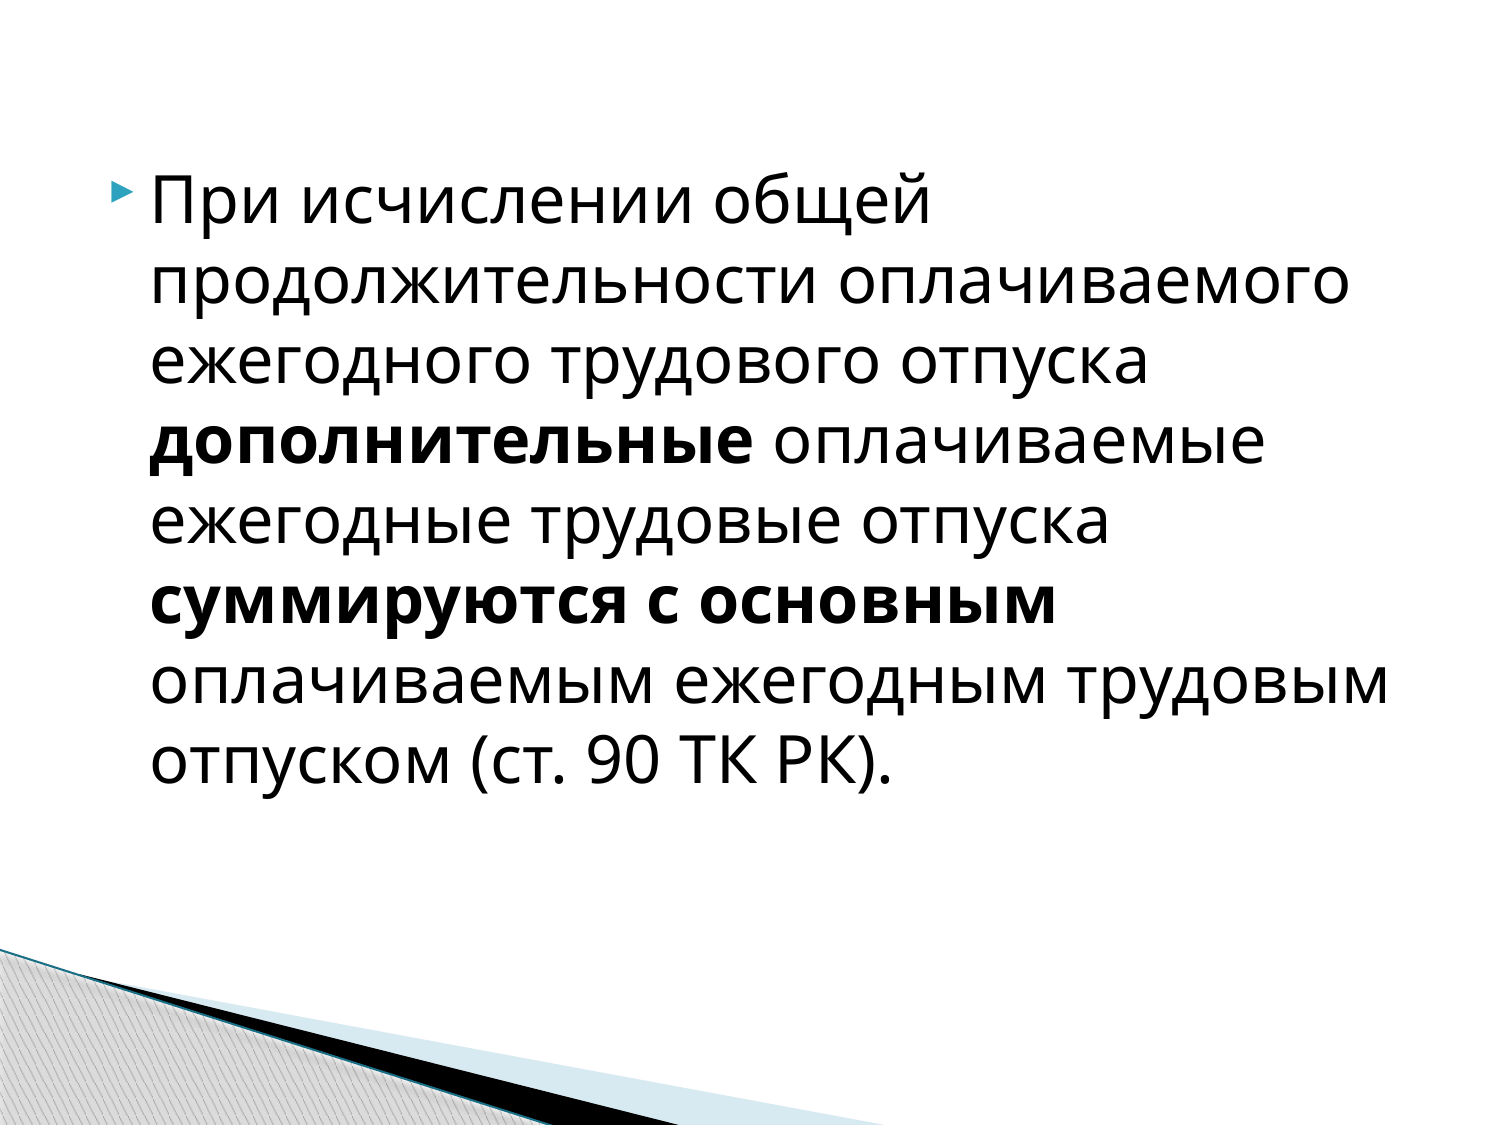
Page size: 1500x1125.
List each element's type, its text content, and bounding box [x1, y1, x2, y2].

list При исчислении общей продолжительности оплачиваемого ежегодного трудового отпуска дополнительные оплачиваемые ежегодные трудовые отпуска суммируются с основным оплачиваемым ежегодным трудовым отпуском (ст. 90 ТК РК). [75, 149, 1425, 1005]
